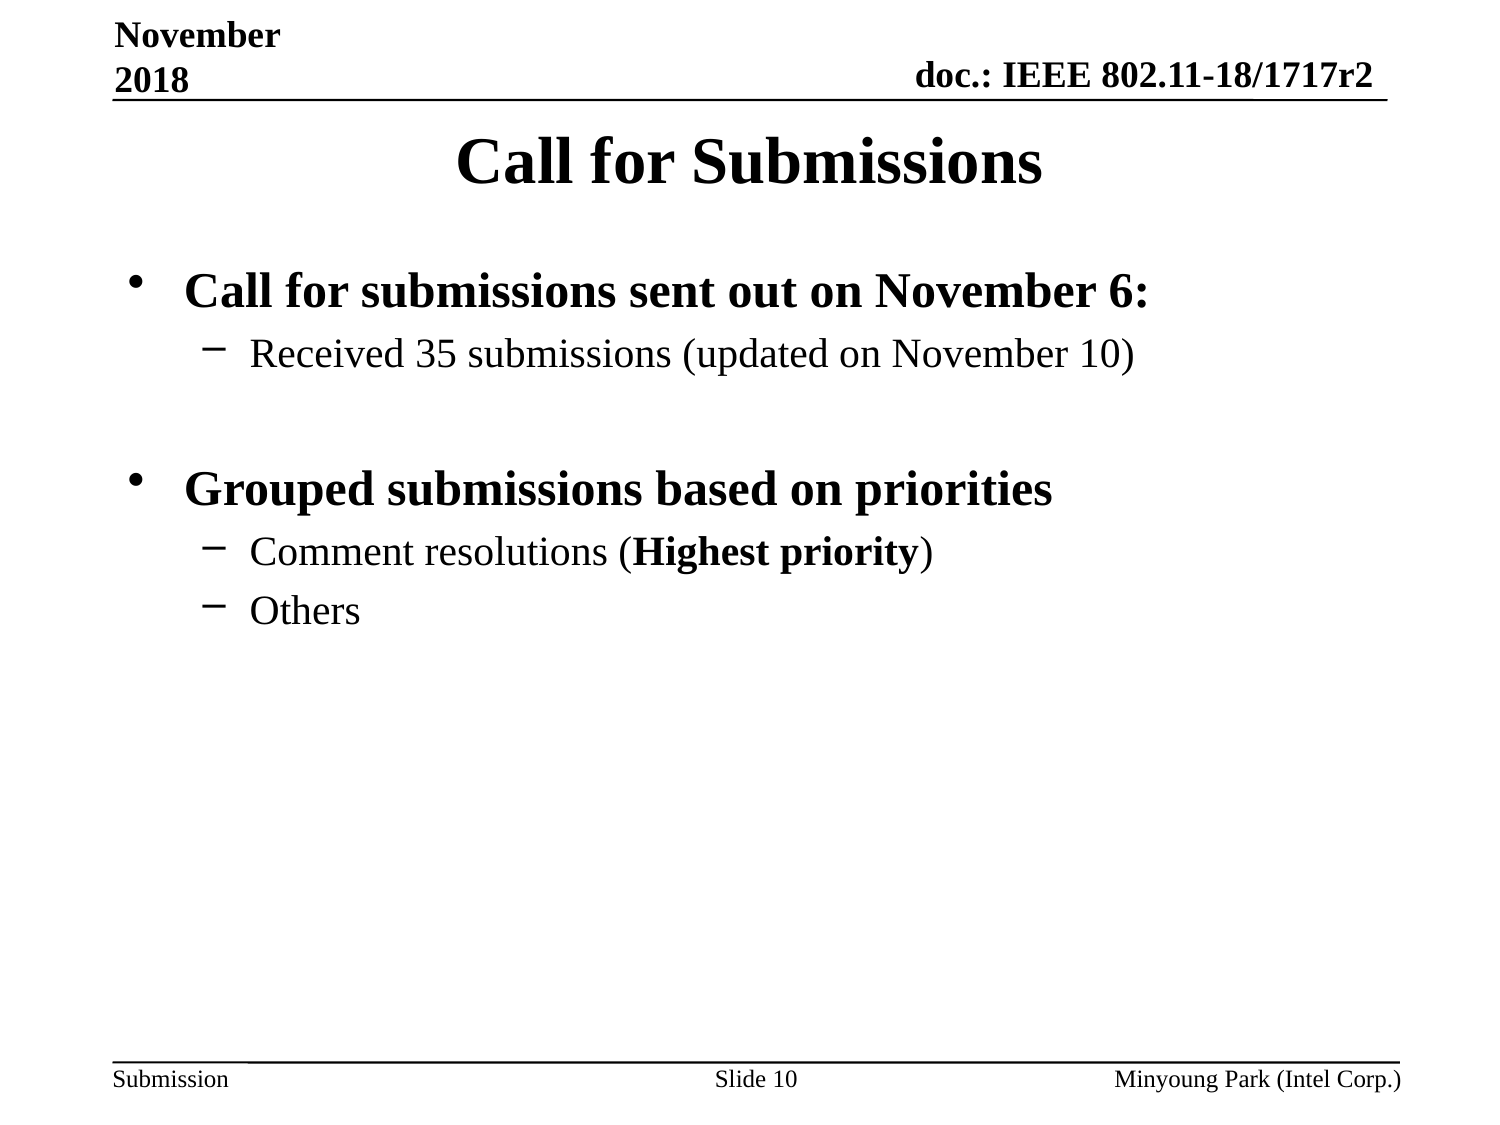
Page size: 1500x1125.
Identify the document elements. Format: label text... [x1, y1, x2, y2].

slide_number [114, 54, 335, 101]
footer Minyoung Park (Intel Corp.) [949, 1061, 1402, 1093]
title Call for Submissions [112, 112, 1388, 201]
slide_number Slide 10 [712, 1061, 800, 1093]
list Call for submissions sent out on November 6: Received 35 submissions (updated on November 10) Grouped submissions based on priorities Comment resolutions (Highest priority) Others [112, 249, 1388, 1063]
